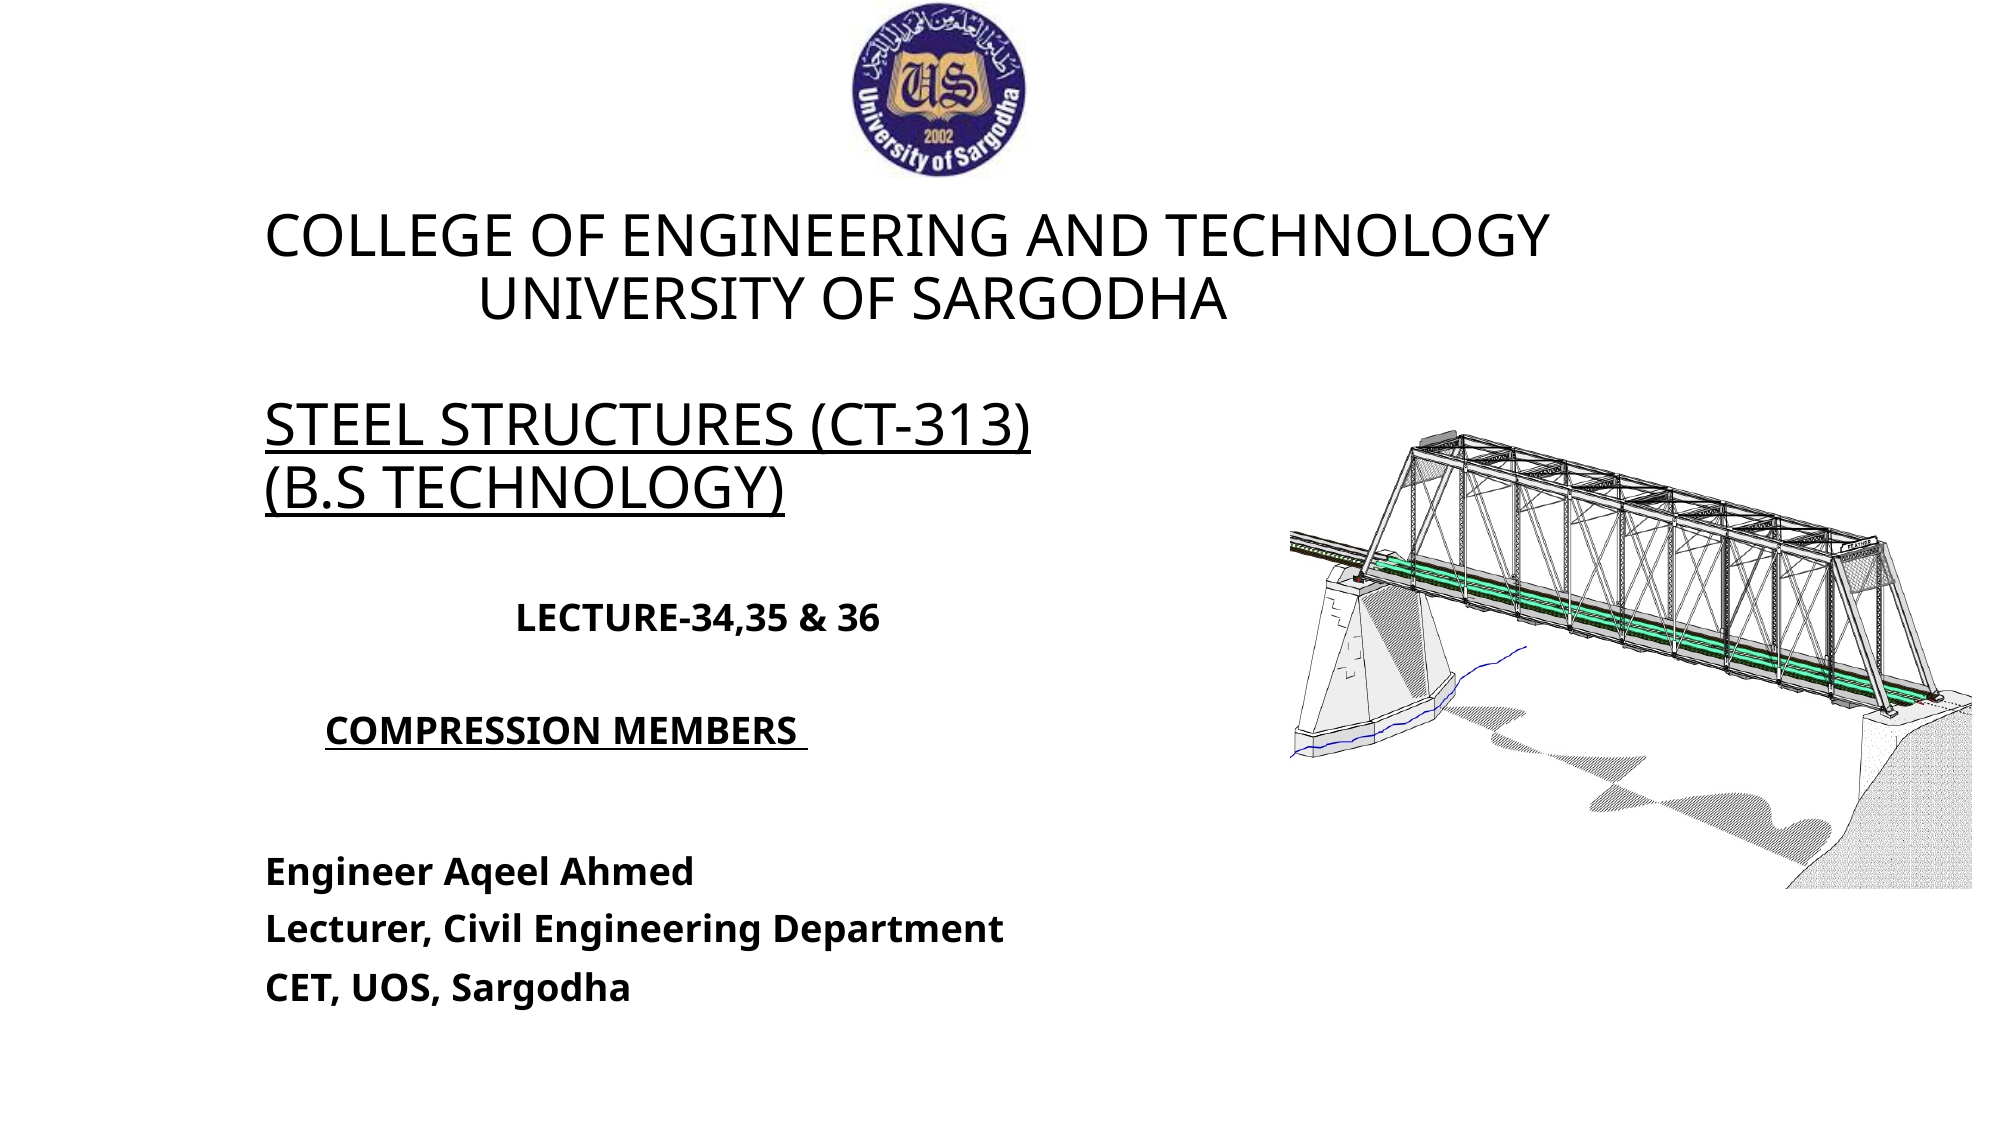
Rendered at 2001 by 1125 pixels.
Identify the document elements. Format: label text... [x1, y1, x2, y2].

picture [849, 0, 1030, 179]
subtitle LECTURE-34,35 & 36 COMPRESSION MEMBERS Engineer Aqeel Ahmed Lecturer, Civil Engineering Department CET, UOS, Sargodha [249, 590, 1750, 1015]
picture [1290, 361, 1972, 889]
title COLLEGE OF ENGINEERING AND TECHNOLOGY UNIVERSITY OF SARGODHA STEEL STRUCTURES (CT-313) (B.S TECHNOLOGY) [249, 199, 1810, 590]
